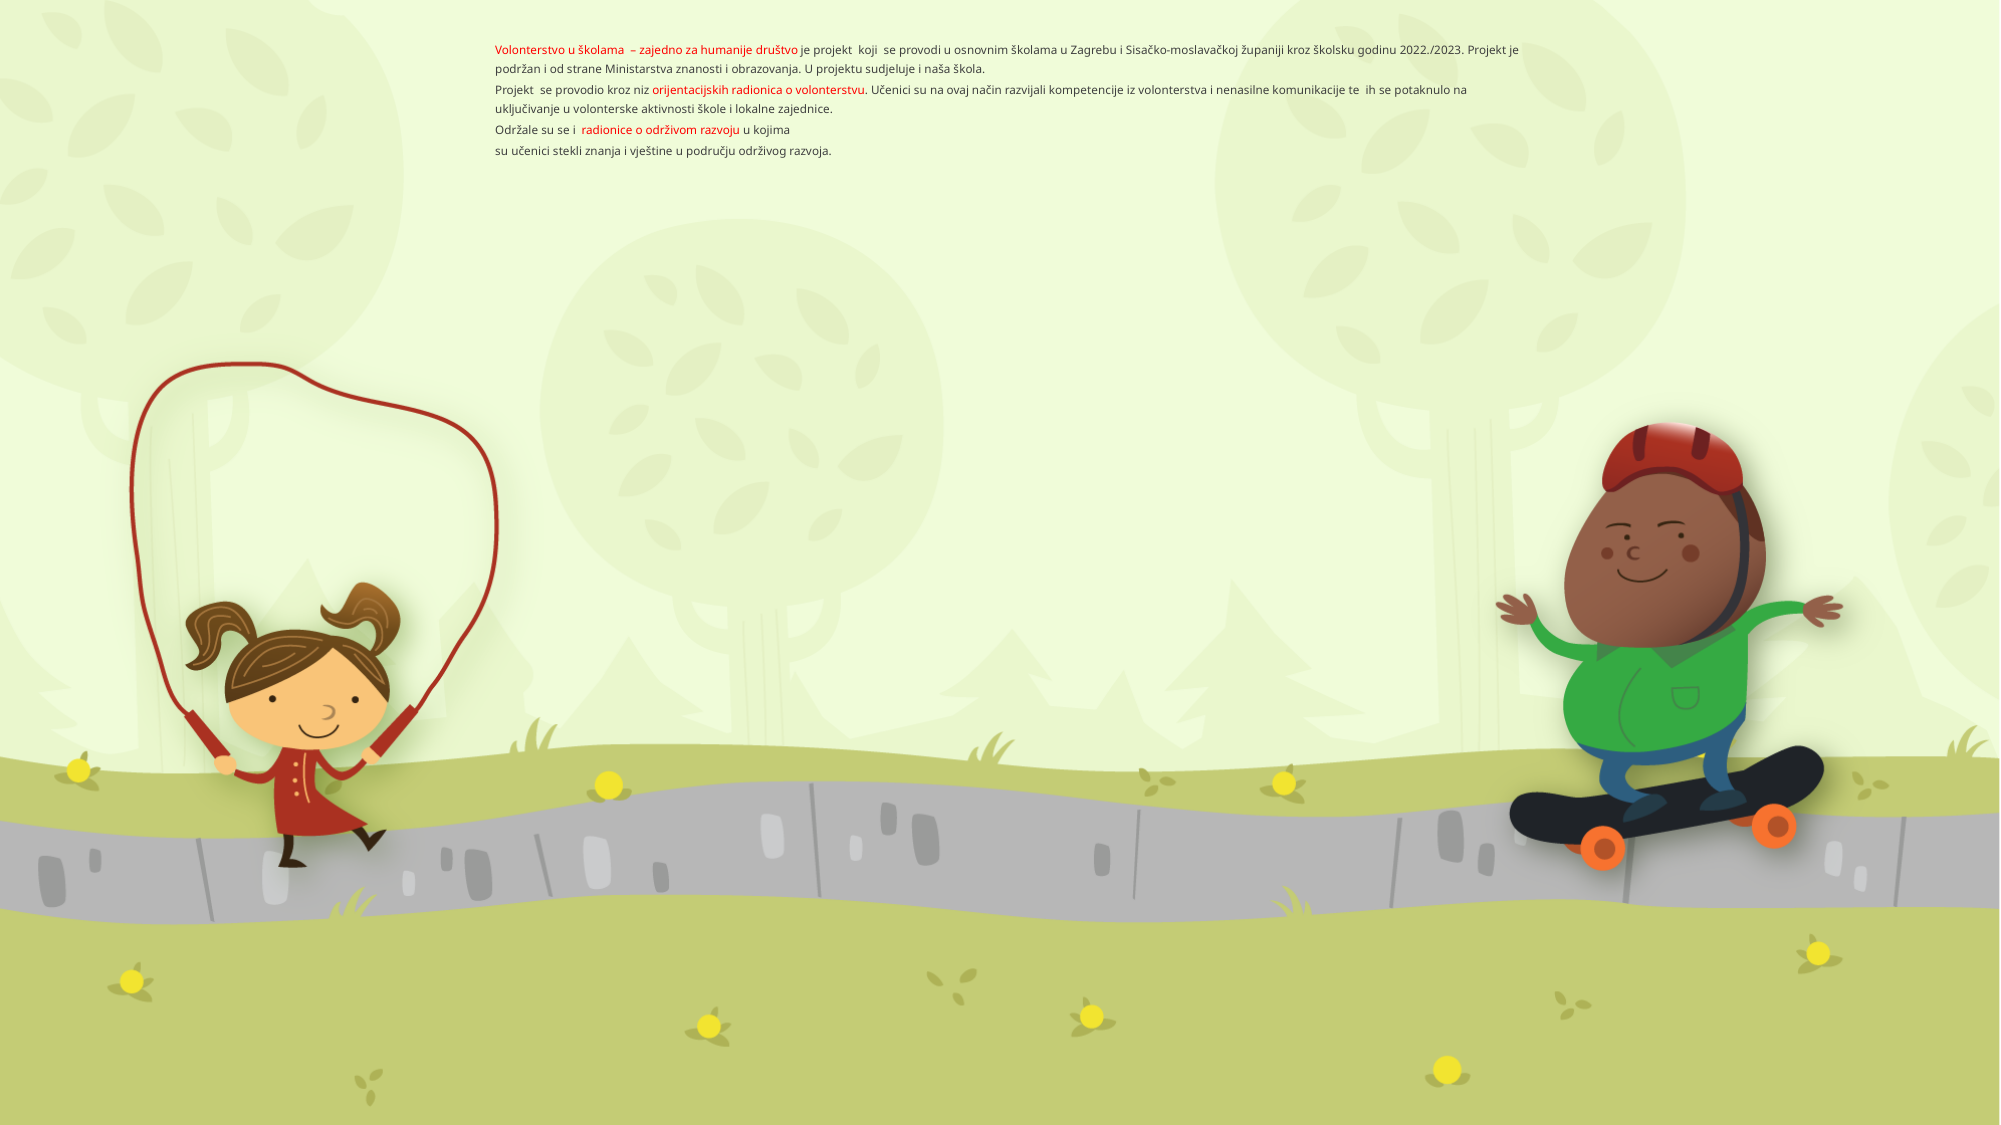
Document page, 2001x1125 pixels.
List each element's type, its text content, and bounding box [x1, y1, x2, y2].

picture [0, 0, 2000, 1125]
list Volonterstvo u školama – zajedno za humanije društvo je projekt koji se provodi u osnovnim školama u Zagrebu i Sisačko-moslavačkoj županiji kroz školsku godinu 2022./2023. Projekt je podržan i od strane Ministarstva znanosti i obrazovanja. U projektu sudjeluje i naša škola. Projekt se provodio kroz niz orijentacijskih radionica o volonterstvu. Učenici su na ovaj način razvijali kompetencije iz volonterstva i nenasilne komunikacije te ih se potaknulo na uključivanje u volonterske aktivnosti škole i lokalne zajednice. Održale su se i radionice o održivom razvoju u kojima su učenici stekli znanja i vještine u području održivog razvoja. [480, 30, 1544, 181]
